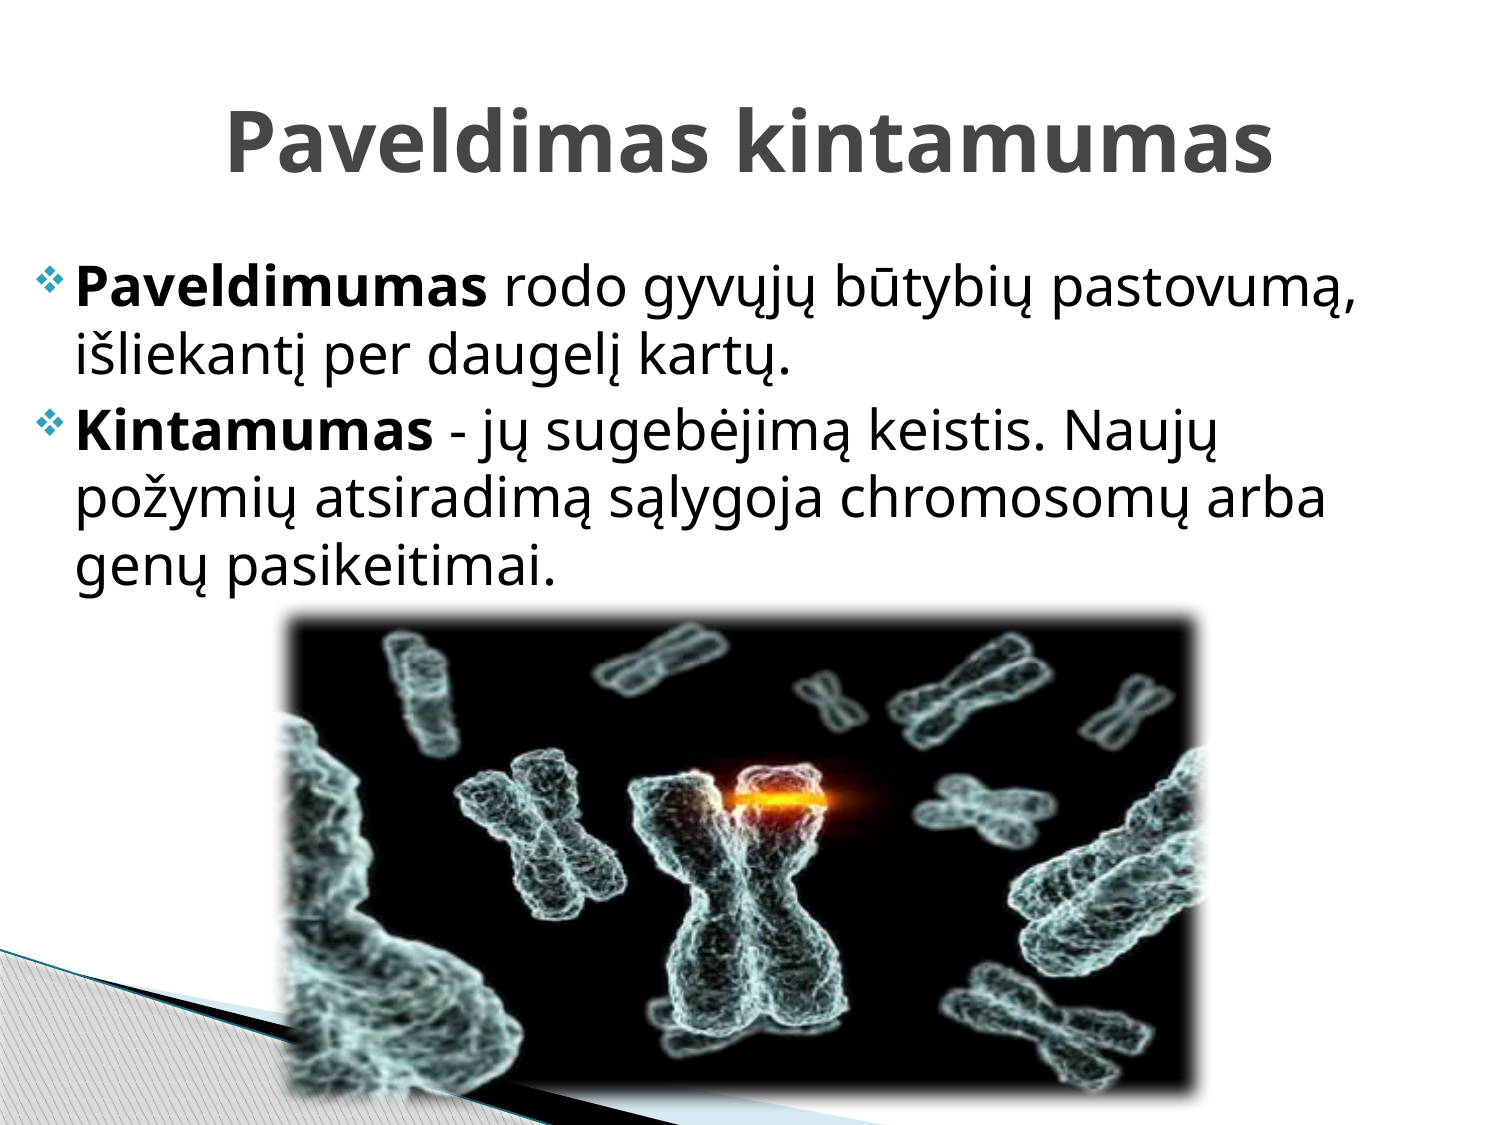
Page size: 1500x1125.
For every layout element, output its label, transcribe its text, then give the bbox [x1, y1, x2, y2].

title Paveldimas kintamumas [75, 45, 1425, 233]
list Paveldimumas rodo gyvųjų būtybių pastovumą, išliekantį per daugelį kartų. Kintamumas - jų sugebėjimą keistis. Naujų požymių atsiradimą sąlygoja chromosomų arba genų pasikeitimai. [0, 242, 1470, 986]
picture [269, 599, 1213, 1113]
